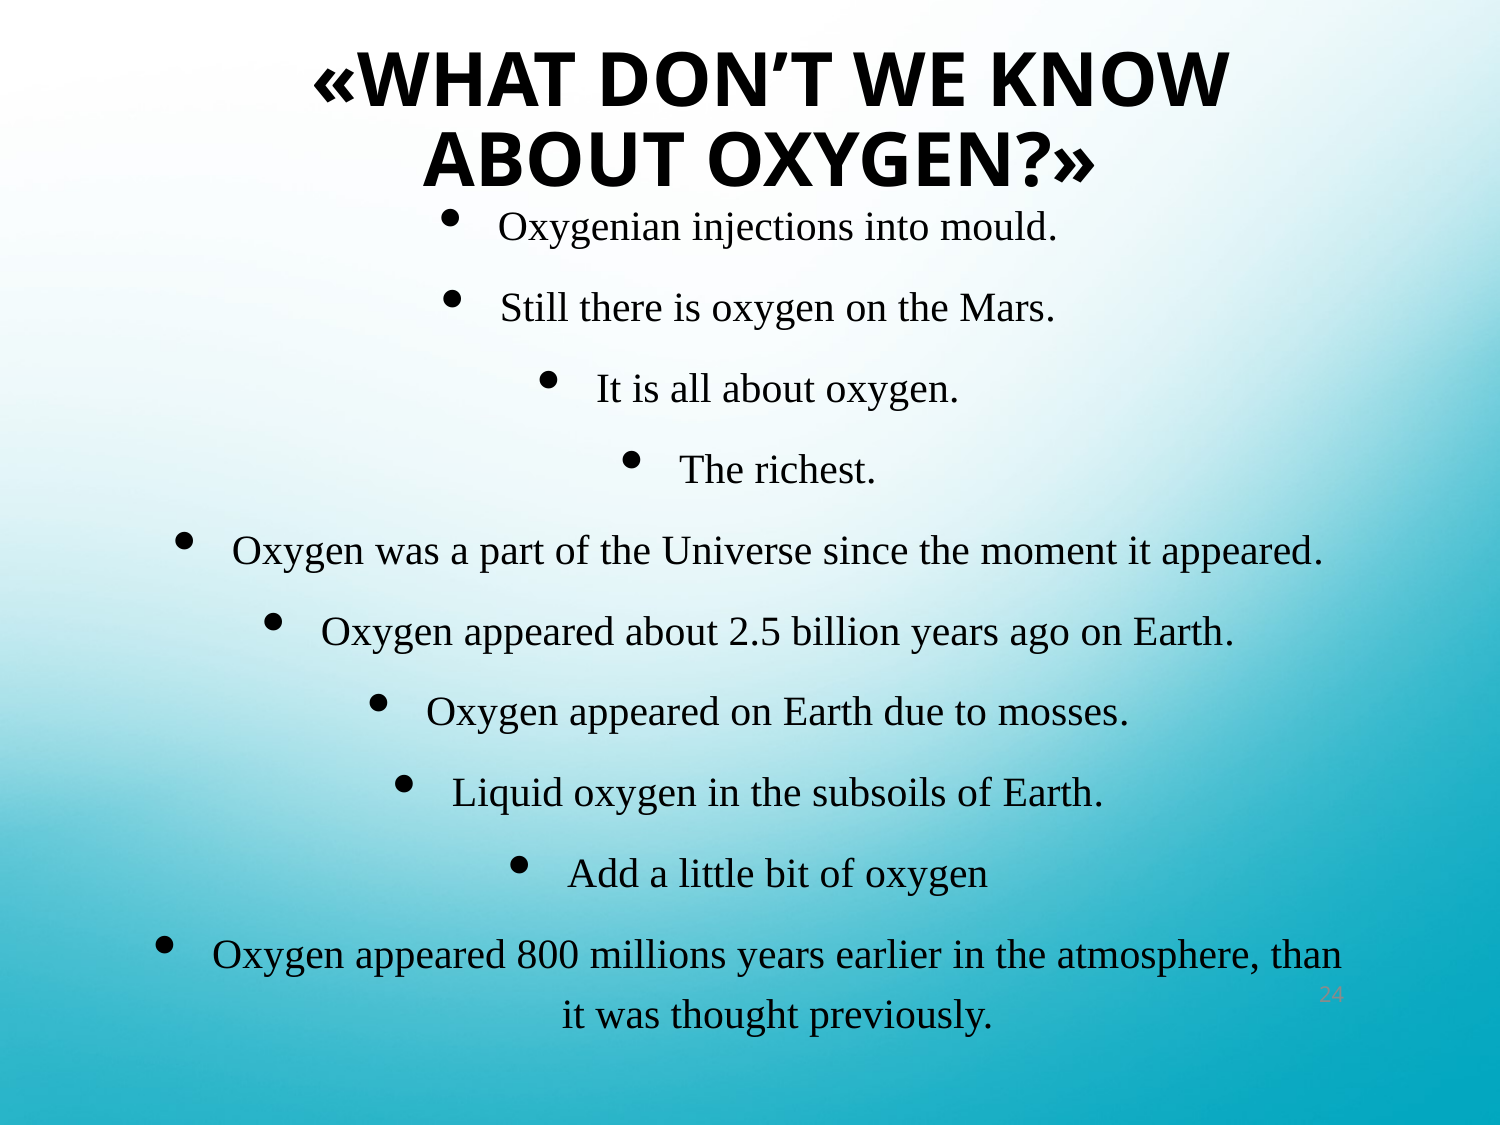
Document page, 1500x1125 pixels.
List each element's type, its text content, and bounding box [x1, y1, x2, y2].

slide_number 24 [1264, 965, 1360, 1025]
title «WHAT don’t we know about oxygen?» [161, 28, 1381, 216]
picture [0, 0, 1500, 1125]
list Oxygenian injections into mould. Still there is oxygen on the Mars. It is all about oxygen. The richest. Oxygen was a part of the Universe since the moment it appeared. Oxygen appeared about 2.5 billion years ago on Earth. Oxygen appeared on Earth due to mosses. Liquid oxygen in the subsoils of Earth. Add a little bit of oxygen Oxygen appeared 800 millions years earlier in the atmosphere, than it was thought previously. [140, 181, 1360, 1048]
